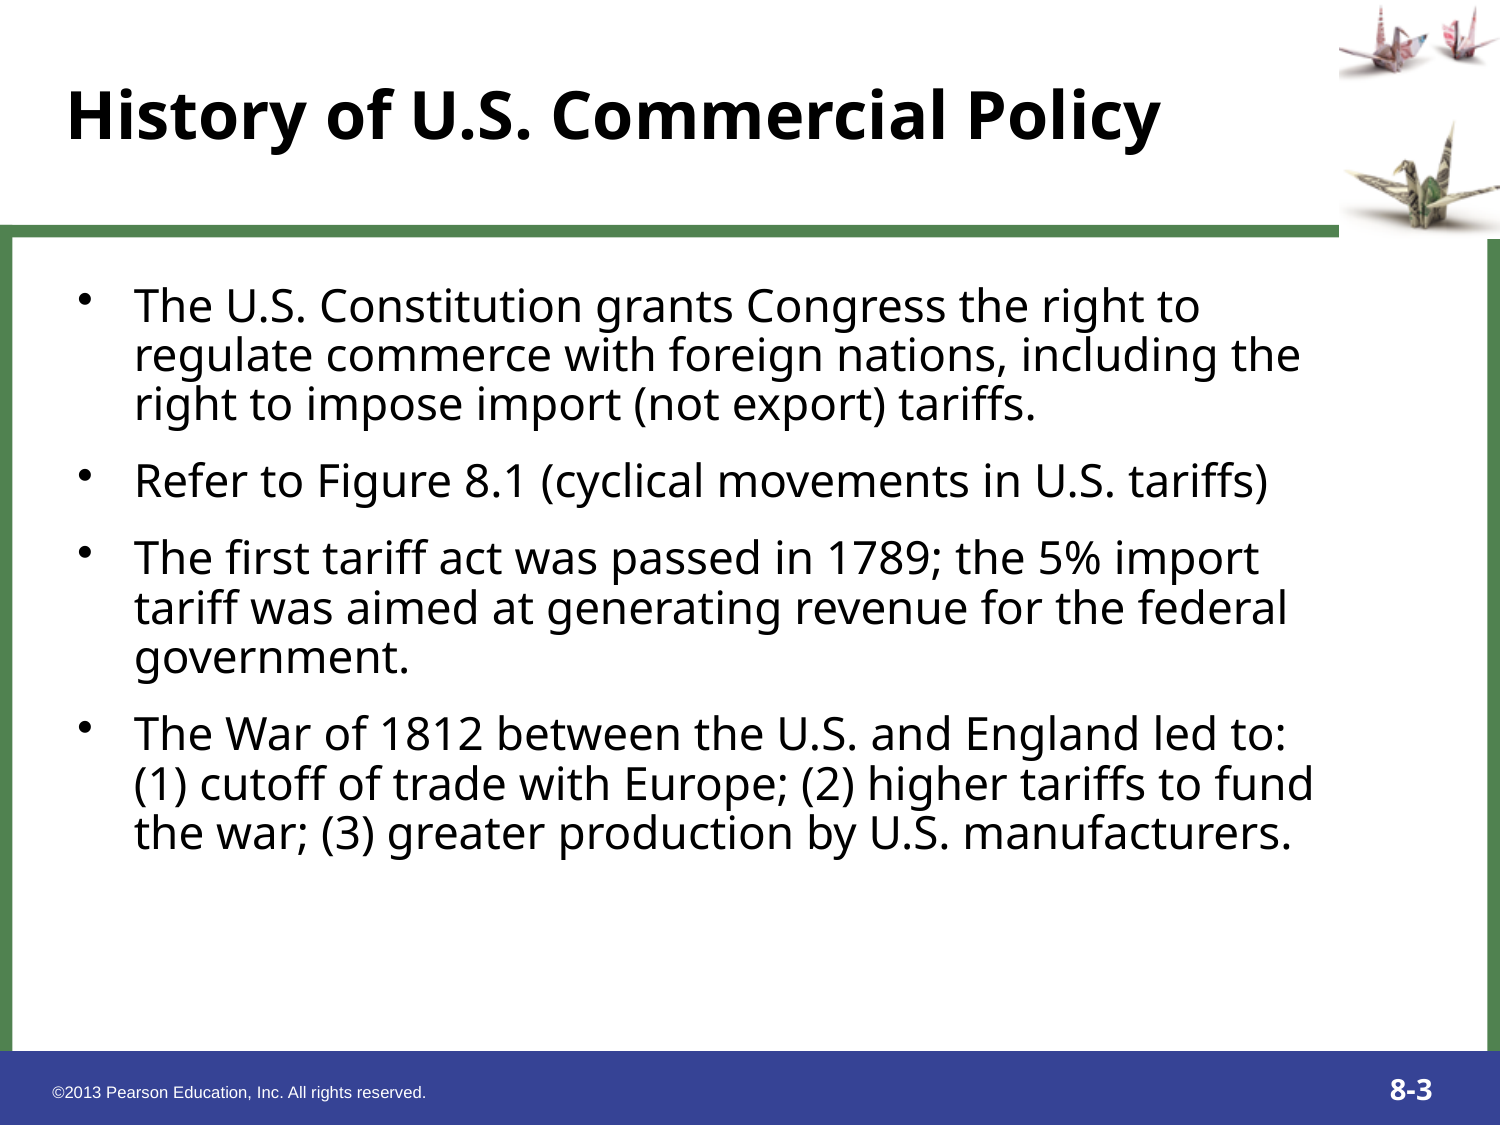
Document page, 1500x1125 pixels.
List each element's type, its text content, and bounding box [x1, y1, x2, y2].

list The U.S. Constitution grants Congress the right to regulate commerce with foreign nations, including the right to impose import (not export) tariffs. Refer to Figure 8.1 (cyclical movements in U.S. tariffs) The first tariff act was passed in 1789; the 5% import tariff was aimed at generating revenue for the federal government. The War of 1812 between the U.S. and England led to: (1) cutoff of trade with Europe; (2) higher tariffs to fund the war; (3) greater production by U.S. manufacturers. [62, 275, 1345, 1036]
picture [1339, 0, 1500, 239]
title History of U.S. Commercial Policy [50, 0, 1325, 225]
